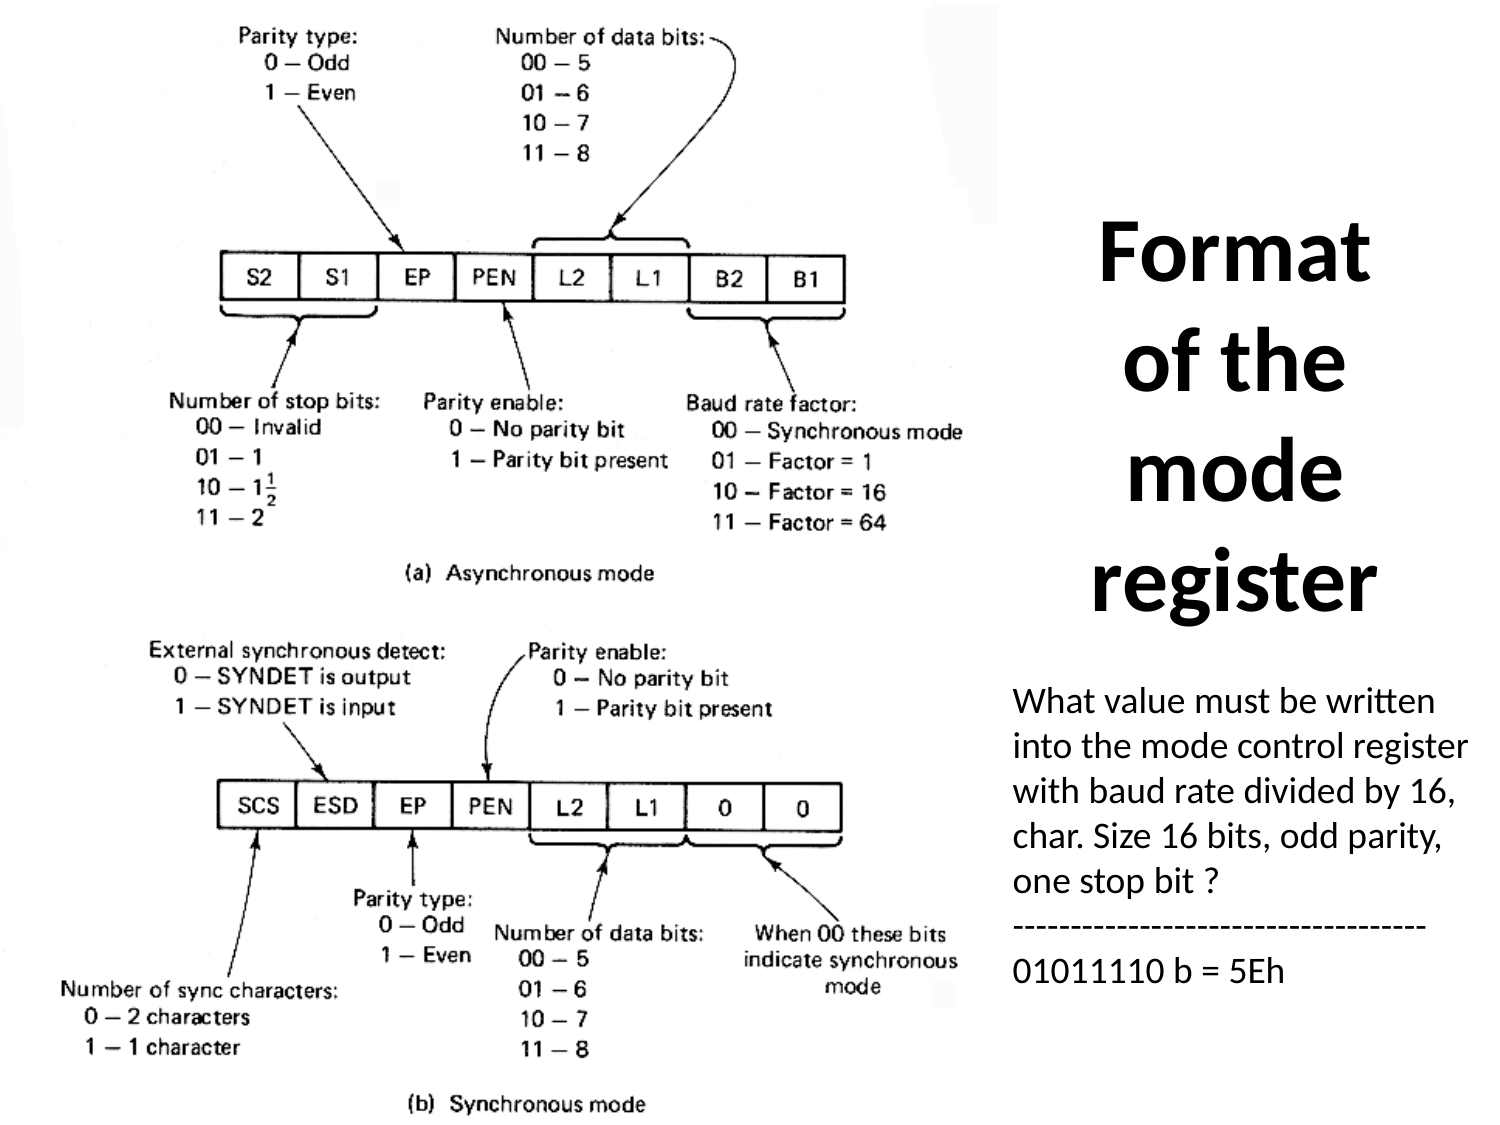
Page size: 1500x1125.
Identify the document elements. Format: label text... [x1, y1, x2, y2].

text_box What value must be written into the mode control register with baud rate divided by 16, char. Size 16 bits, odd parity, one stop bit ? ------------------------------------ 01011110 b = 5Eh [1003, 668, 1500, 999]
title Format of the mode register [1045, 45, 1425, 668]
picture [0, 2, 999, 1125]
